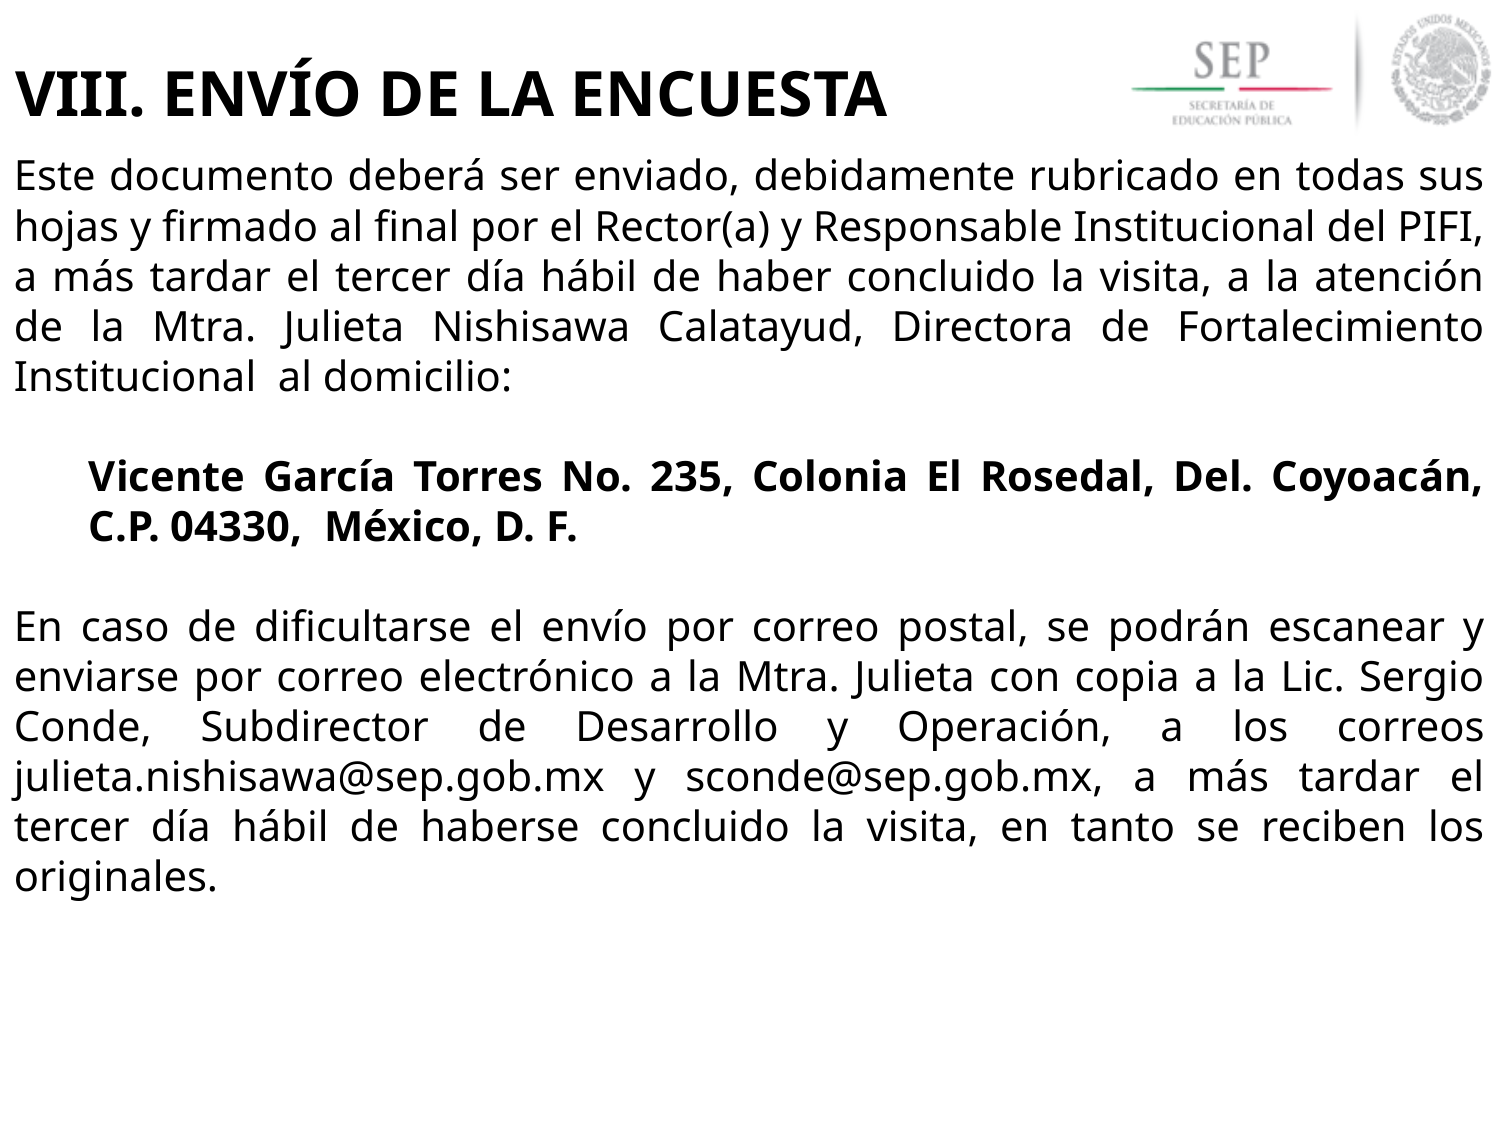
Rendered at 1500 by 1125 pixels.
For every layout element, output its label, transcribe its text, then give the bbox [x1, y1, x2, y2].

title VIII. ENVÍO DE LA ENCUESTA [0, 10, 1500, 173]
text_box Este documento deberá ser enviado, debidamente rubricado en todas sus hojas y firmado al final por el Rector(a) y Responsable Institucional del PIFI, a más tardar el tercer día hábil de haber concluido la visita, a la atención de la Mtra. Julieta Nishisawa Calatayud, Directora de Fortalecimiento Institucional al domicilio: Vicente García Torres No. 235, Colonia El Rosedal, Del. Coyoacán, C.P. 04330, México, D. F. En caso de dificultarse el envío por correo postal, se podrán escanear y enviarse por correo electrónico a la Mtra. Julieta con copia a la Lic. Sergio Conde, Subdirector de Desarrollo y Operación, a los correos julieta.nishisawa@sep.gob.mx y sconde@sep.gob.mx, a más tardar el tercer día hábil de haberse concluido la visita, en tanto se reciben los originales. [0, 173, 1500, 967]
